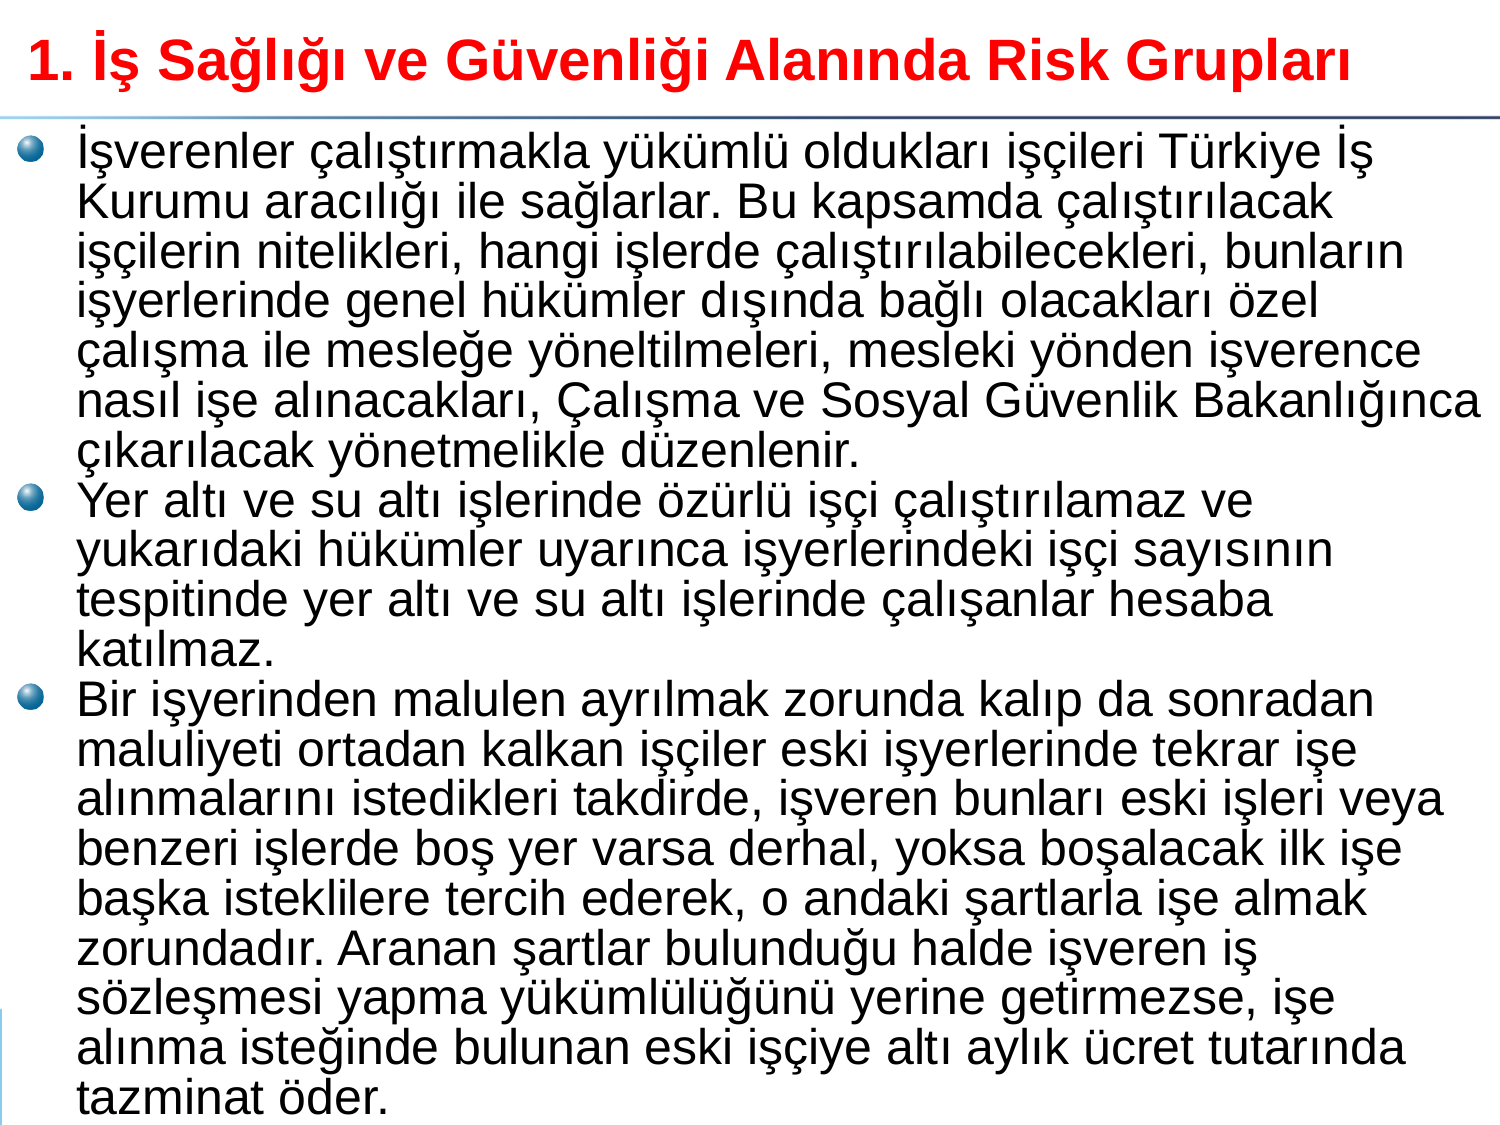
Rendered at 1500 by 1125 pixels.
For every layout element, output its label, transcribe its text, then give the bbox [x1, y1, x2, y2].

picture [37, 504, 44, 511]
picture [17, 483, 44, 511]
picture [17, 135, 44, 162]
picture [37, 155, 44, 162]
list İşverenler çalıştırmakla yükümlü oldukları işçileri Türkiye İş Kurumu aracılığı ile sağlarlar. Bu kapsamda çalıştırılacak işçilerin nitelikleri, hangi işlerde çalıştırılabilecekleri, bunların işyerlerinde genel hükümler dışında bağlı olacakları özel çalışma ile mesleğe yöneltilmeleri, mesleki yönden işverence nasıl işe alınacakları, Çalışma ve Sosyal Güvenlik Bakanlığınca çıkarılacak yönetmelikle düzenlenir. Yer altı ve su altı işlerinde özürlü işçi çalıştırılamaz ve yukarıdaki hükümler uyarınca işyerlerindeki işçi sayısının tespitinde yer altı ve su altı işlerinde çalışanlar hesaba katılmaz. Bir işyerinden malulen ayrılmak zorunda kalıp da sonradan maluliyeti ortadan kalkan işçiler eski işyerlerinde tekrar işe alınmalarını istedikleri takdirde, işveren bunları eski işleri veya benzeri işlerde boş yer varsa derhal, yoksa boşalacak ilk işe başka isteklilere tercih ederek, o andaki şartlarla işe almak zorundadır. Aranan şartlar bulunduğu halde işveren iş sözleşmesi yapma yükümlülüğünü yerine getirmezse, işe alınma isteğinde bulunan eski işçiye altı aylık ücret tutarında tazminat öder. [1, 121, 1500, 1125]
picture [0, 0, 1500, 1125]
title 1. İş Sağlığı ve Güvenliği Alanında Risk Grupları [12, 6, 1381, 116]
picture [17, 683, 44, 710]
picture [37, 703, 44, 710]
